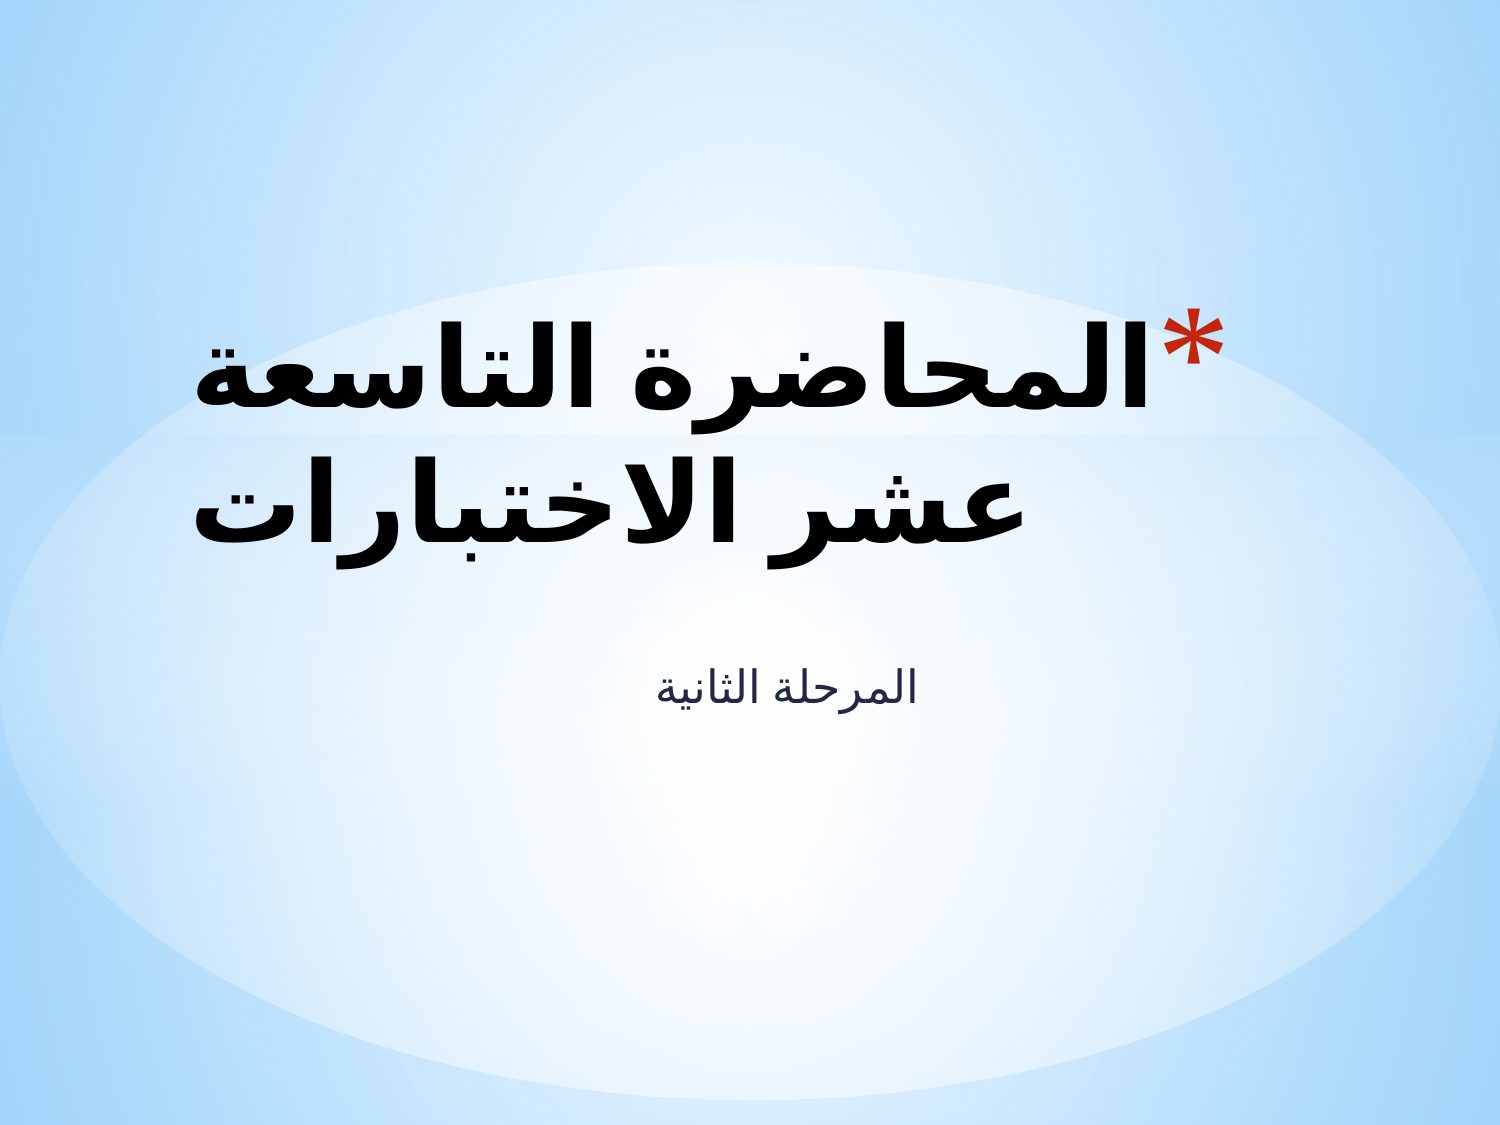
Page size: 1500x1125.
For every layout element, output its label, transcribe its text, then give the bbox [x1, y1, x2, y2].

subtitle المرحلة الثانية [324, 650, 1250, 795]
title المحاضرة التاسعة عشر الاختبارات [174, 287, 1353, 582]
